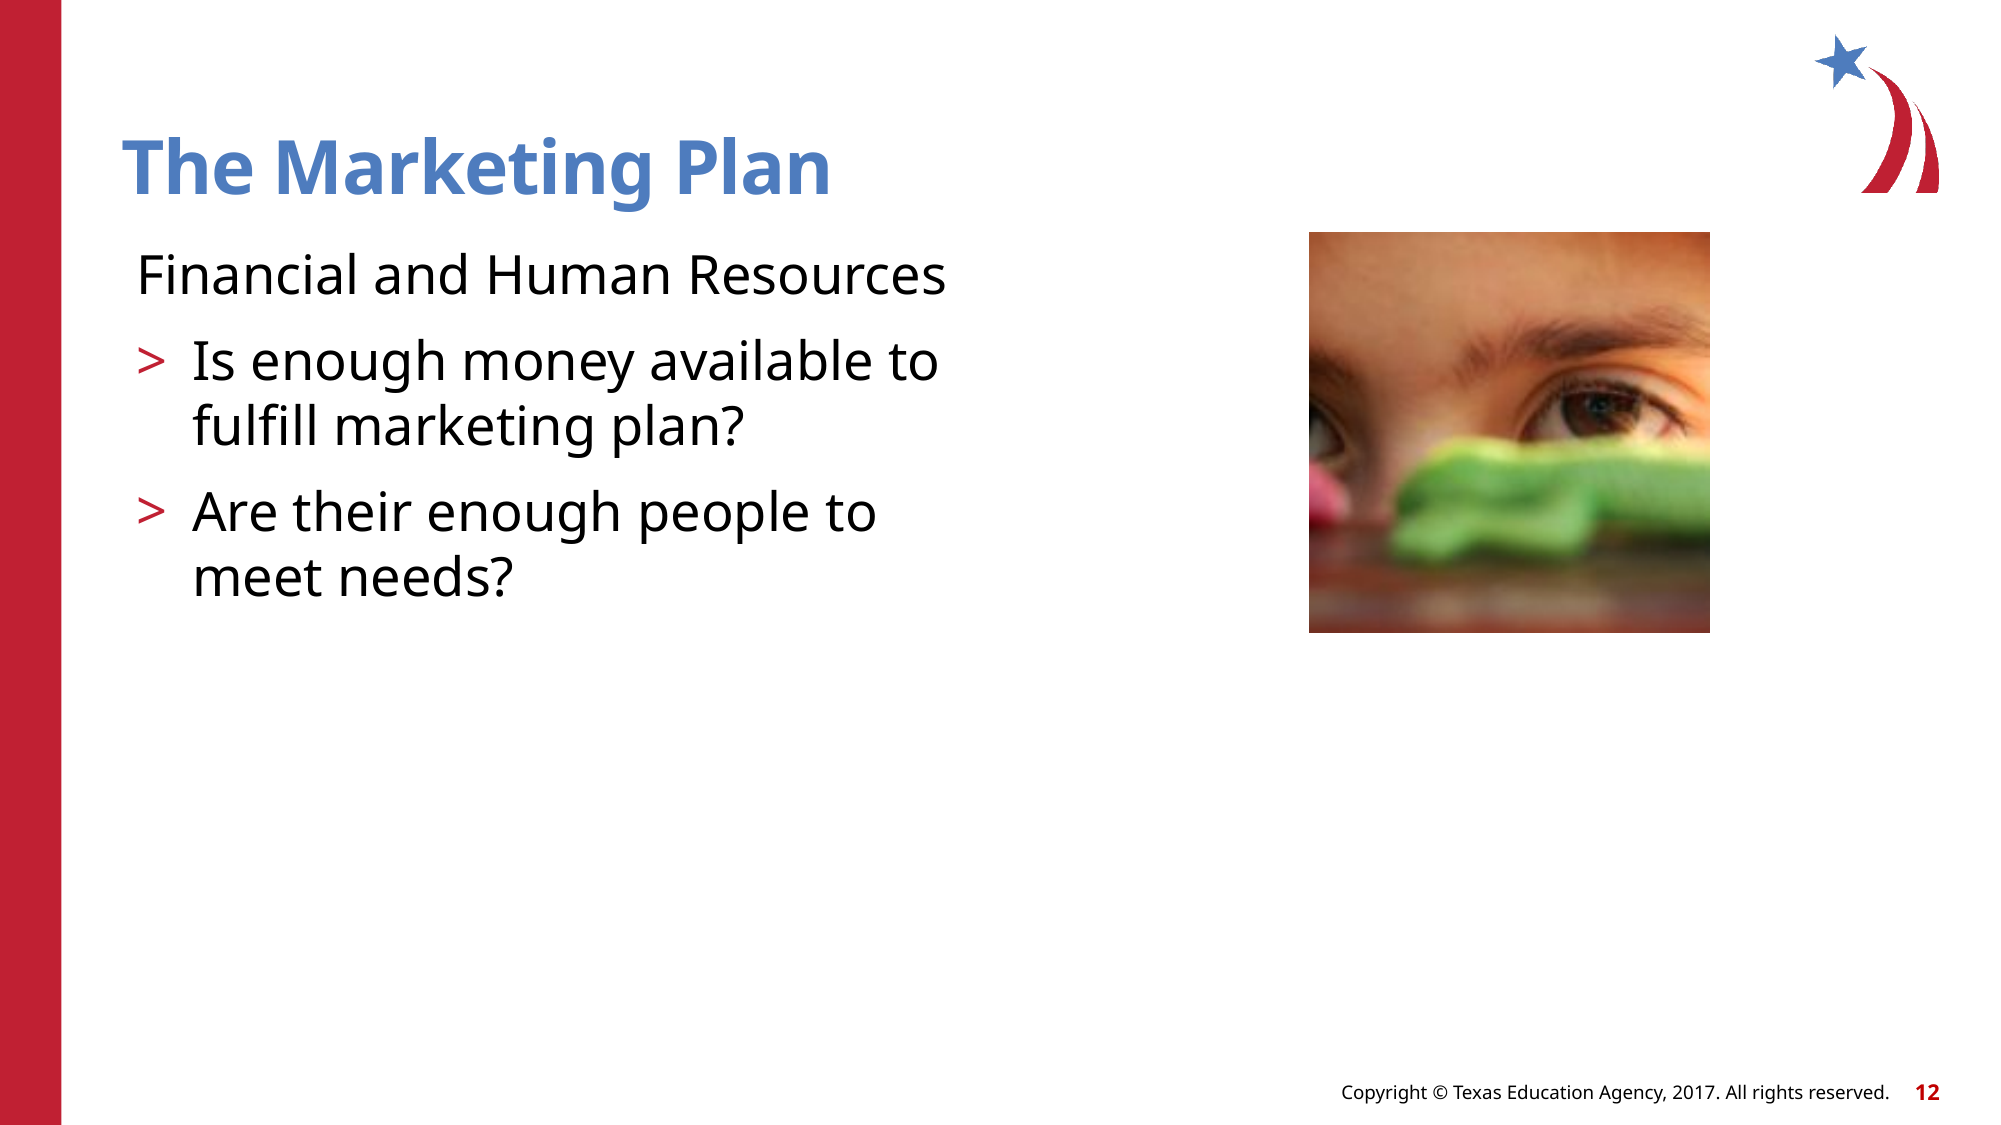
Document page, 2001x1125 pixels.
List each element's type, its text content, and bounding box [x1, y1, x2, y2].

list Financial and Human Resources Is enough money available to fulfill marketing plan? Are their enough people to meet needs? [121, 233, 1000, 1010]
title The Marketing Plan [121, 66, 1772, 211]
picture [1309, 232, 1710, 633]
picture [1814, 34, 1939, 193]
